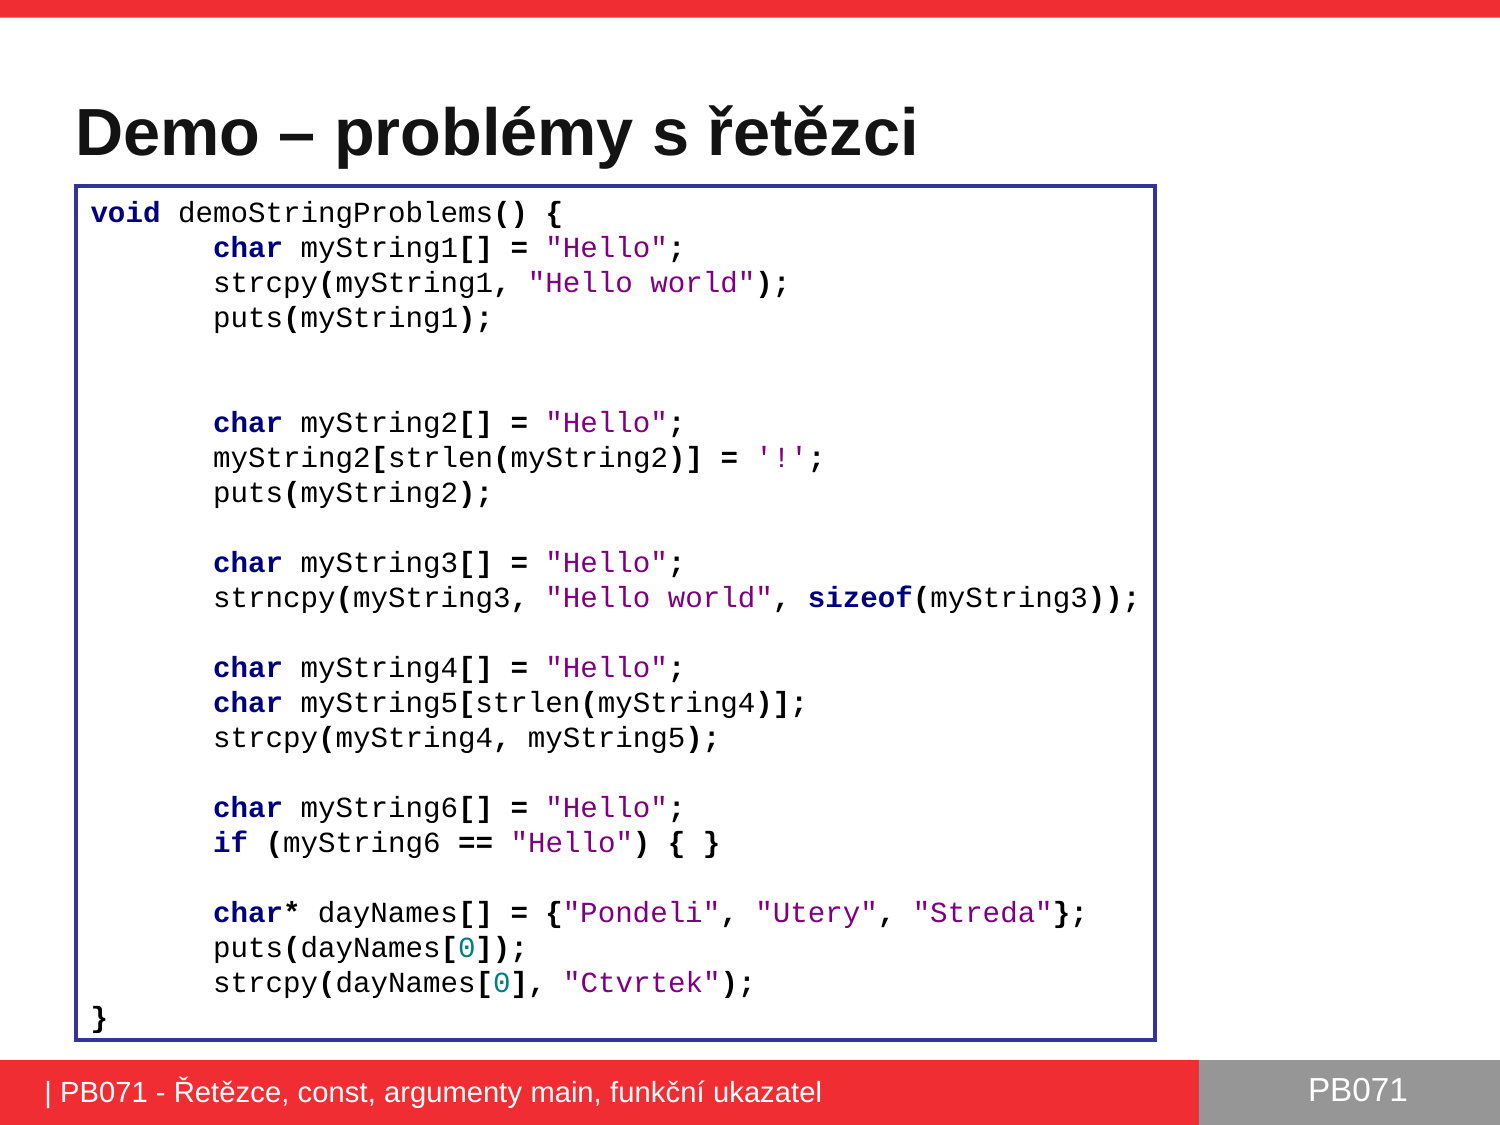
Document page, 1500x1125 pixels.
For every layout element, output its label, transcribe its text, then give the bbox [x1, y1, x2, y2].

footer | PB071 - Řetězce, const, argumenty main, funkční ukazatel [29, 1065, 1199, 1125]
text_box void demoStringProblems() { char myString1[] = "Hello"; strcpy(myString1, "Hello world"); puts(myString1); char myString2[] = "Hello"; myString2[strlen(myString2)] = '!'; puts(myString2); char myString3[] = "Hello"; strncpy(myString3, "Hello world", sizeof(myString3)); char myString4[] = "Hello"; char myString5[strlen(myString4)]; strcpy(myString4, myString5); char myString6[] = "Hello"; if (myString6 == "Hello") { } char* dayNames[] = {"Pondeli", "Utery", "Streda"}; puts(dayNames[0]); strcpy(dayNames[0], "Ctvrtek"); } [75, 186, 1156, 1041]
title Demo – problémy s řetězci [75, 45, 1471, 208]
